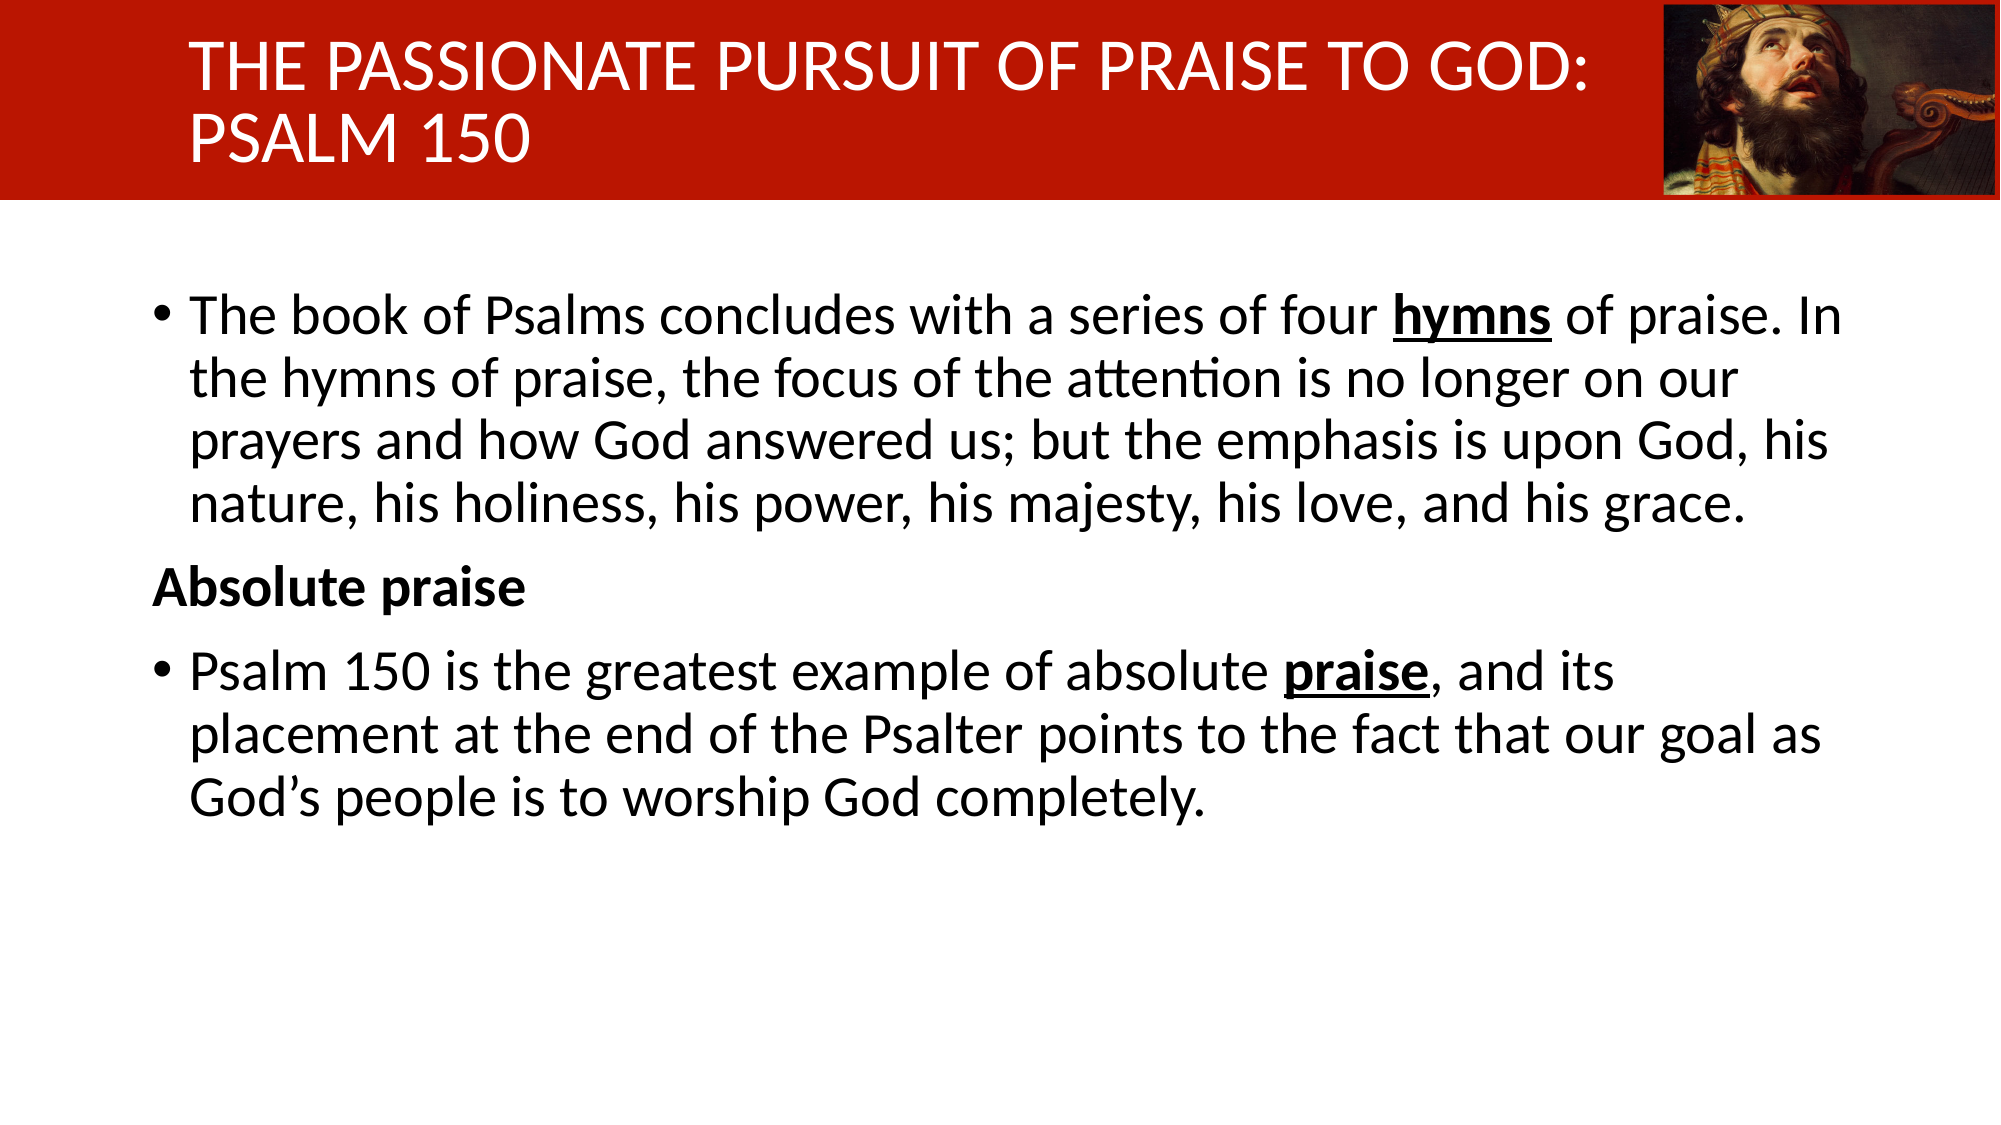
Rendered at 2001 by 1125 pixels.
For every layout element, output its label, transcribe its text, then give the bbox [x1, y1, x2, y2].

picture [0, 0, 2000, 200]
text_box The book of Psalms concludes with a series of four hymns of praise. In the hymns of praise, the focus of the attention is no longer on our prayers and how God answered us; but the emphasis is upon God, his nature, his holiness, his power, his majesty, his love, and his grace. Absolute praise Psalm 150 is the greatest example of absolute praise, and its placement at the end of the Psalter points to the fact that our goal as God’s people is to worship God completely. [137, 276, 1863, 1073]
